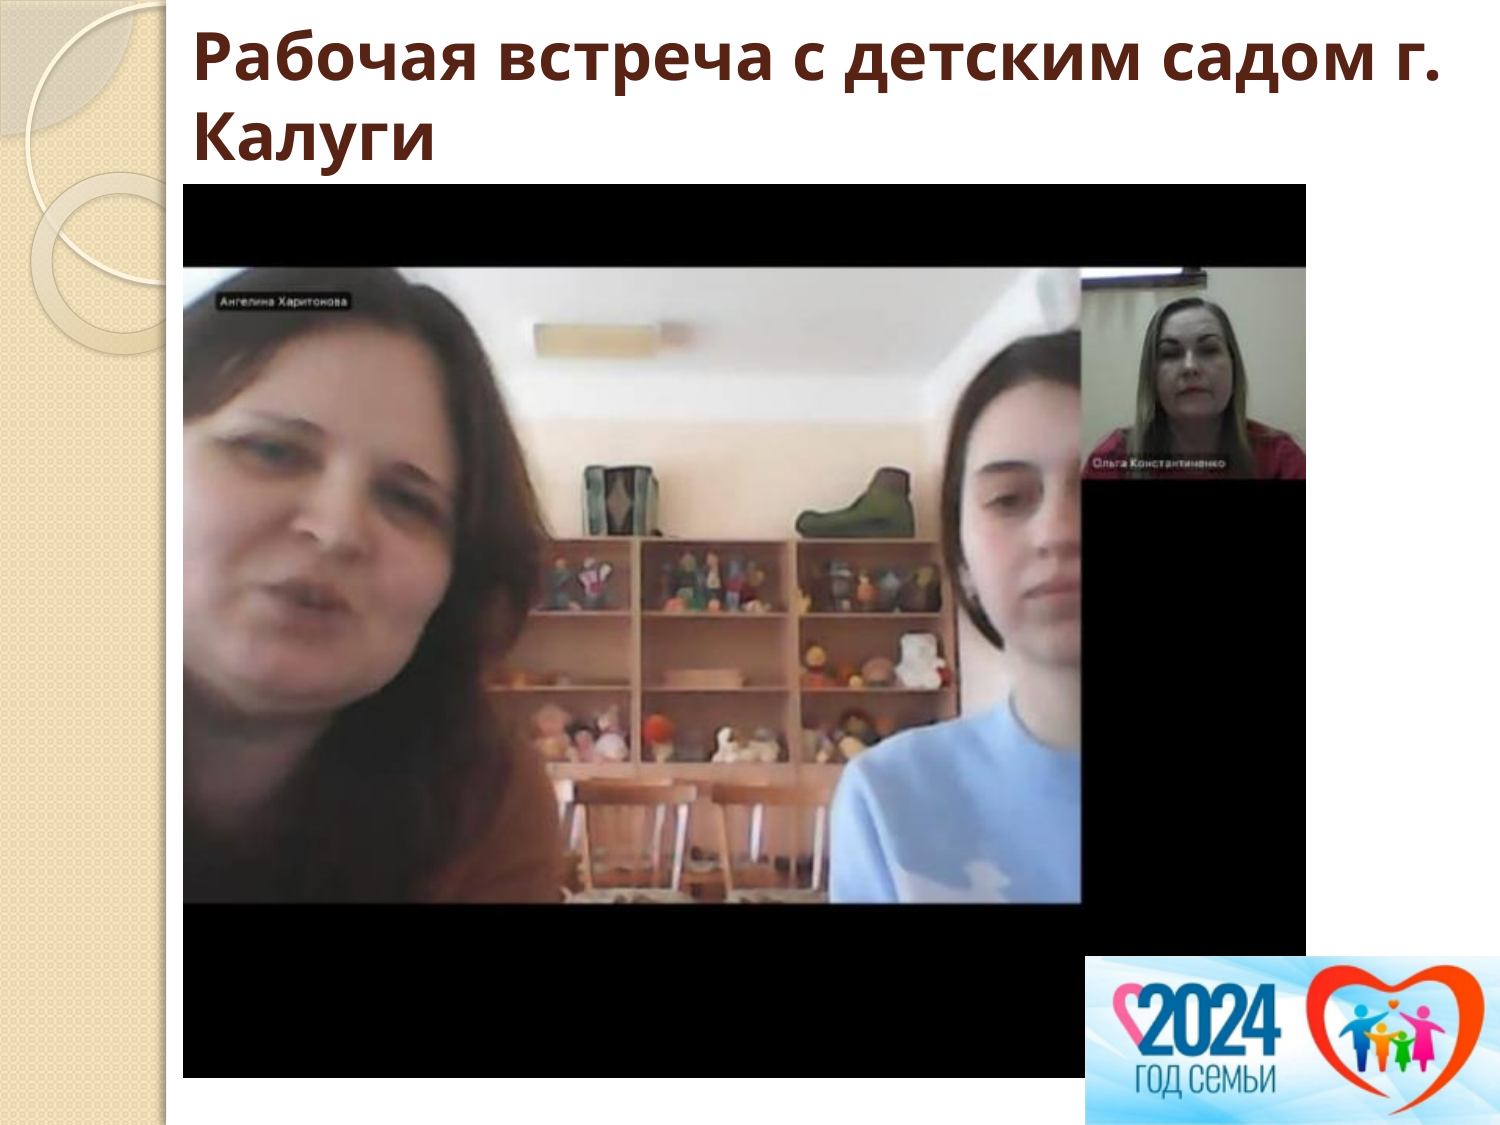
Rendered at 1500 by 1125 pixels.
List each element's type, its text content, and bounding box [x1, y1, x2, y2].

title Рабочая встреча с детским садом г. Калуги [177, 0, 1500, 188]
picture [182, 184, 1500, 1125]
